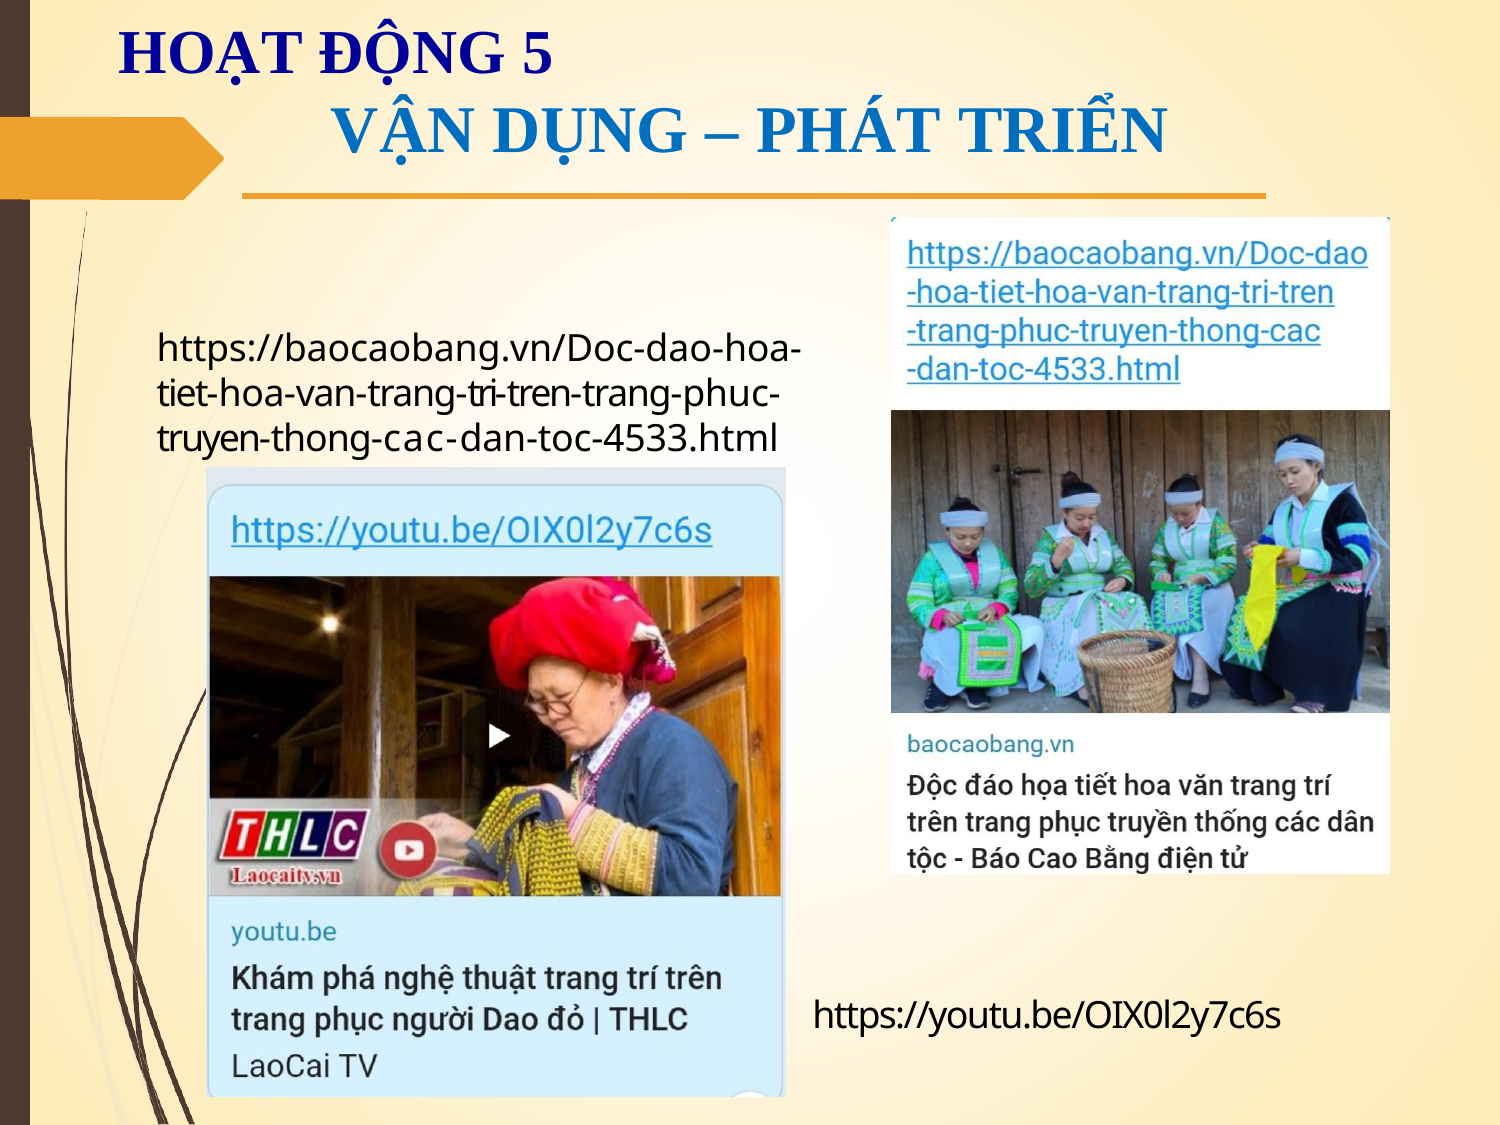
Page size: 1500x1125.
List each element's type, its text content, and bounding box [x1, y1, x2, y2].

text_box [206, 217, 1390, 1097]
title HOẠT ĐỘNG 5 VẬN DỤNG – PHÁT TRIỂN [116, 8, 1269, 199]
picture [30, 0, 1500, 1125]
text_box https://baocaobang.vn/Doc-dao-hoa- tiet-hoa-van-trang-tri-tren-trang-phuc- truyen-thong-cac-dan-toc-4533.html [154, 322, 201, 460]
